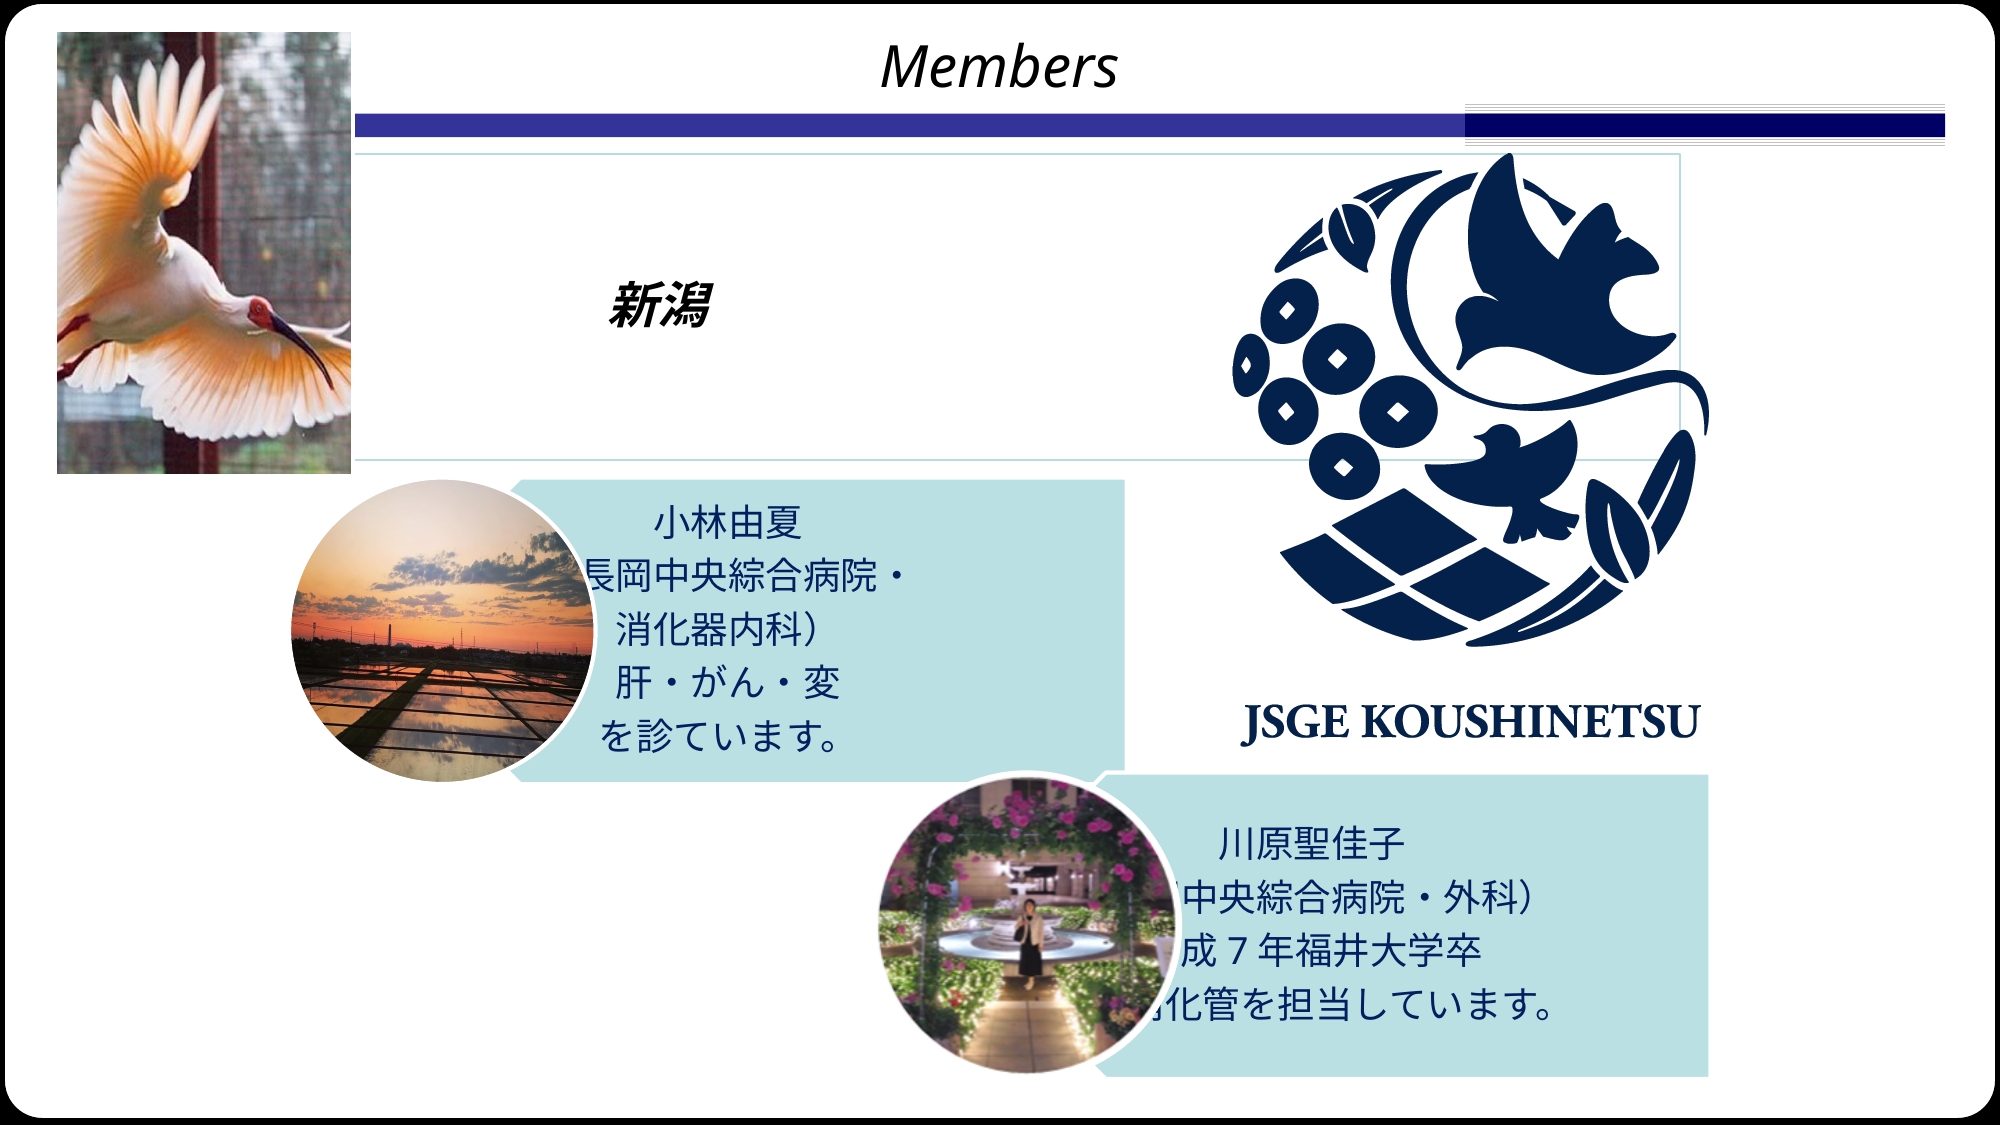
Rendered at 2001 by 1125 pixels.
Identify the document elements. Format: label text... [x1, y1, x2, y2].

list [833, 667, 1751, 1125]
picture [1232, 153, 1709, 748]
title Members [355, 29, 1945, 101]
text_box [319, 153, 1231, 461]
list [249, 352, 1167, 910]
text_box [53, 27, 355, 478]
